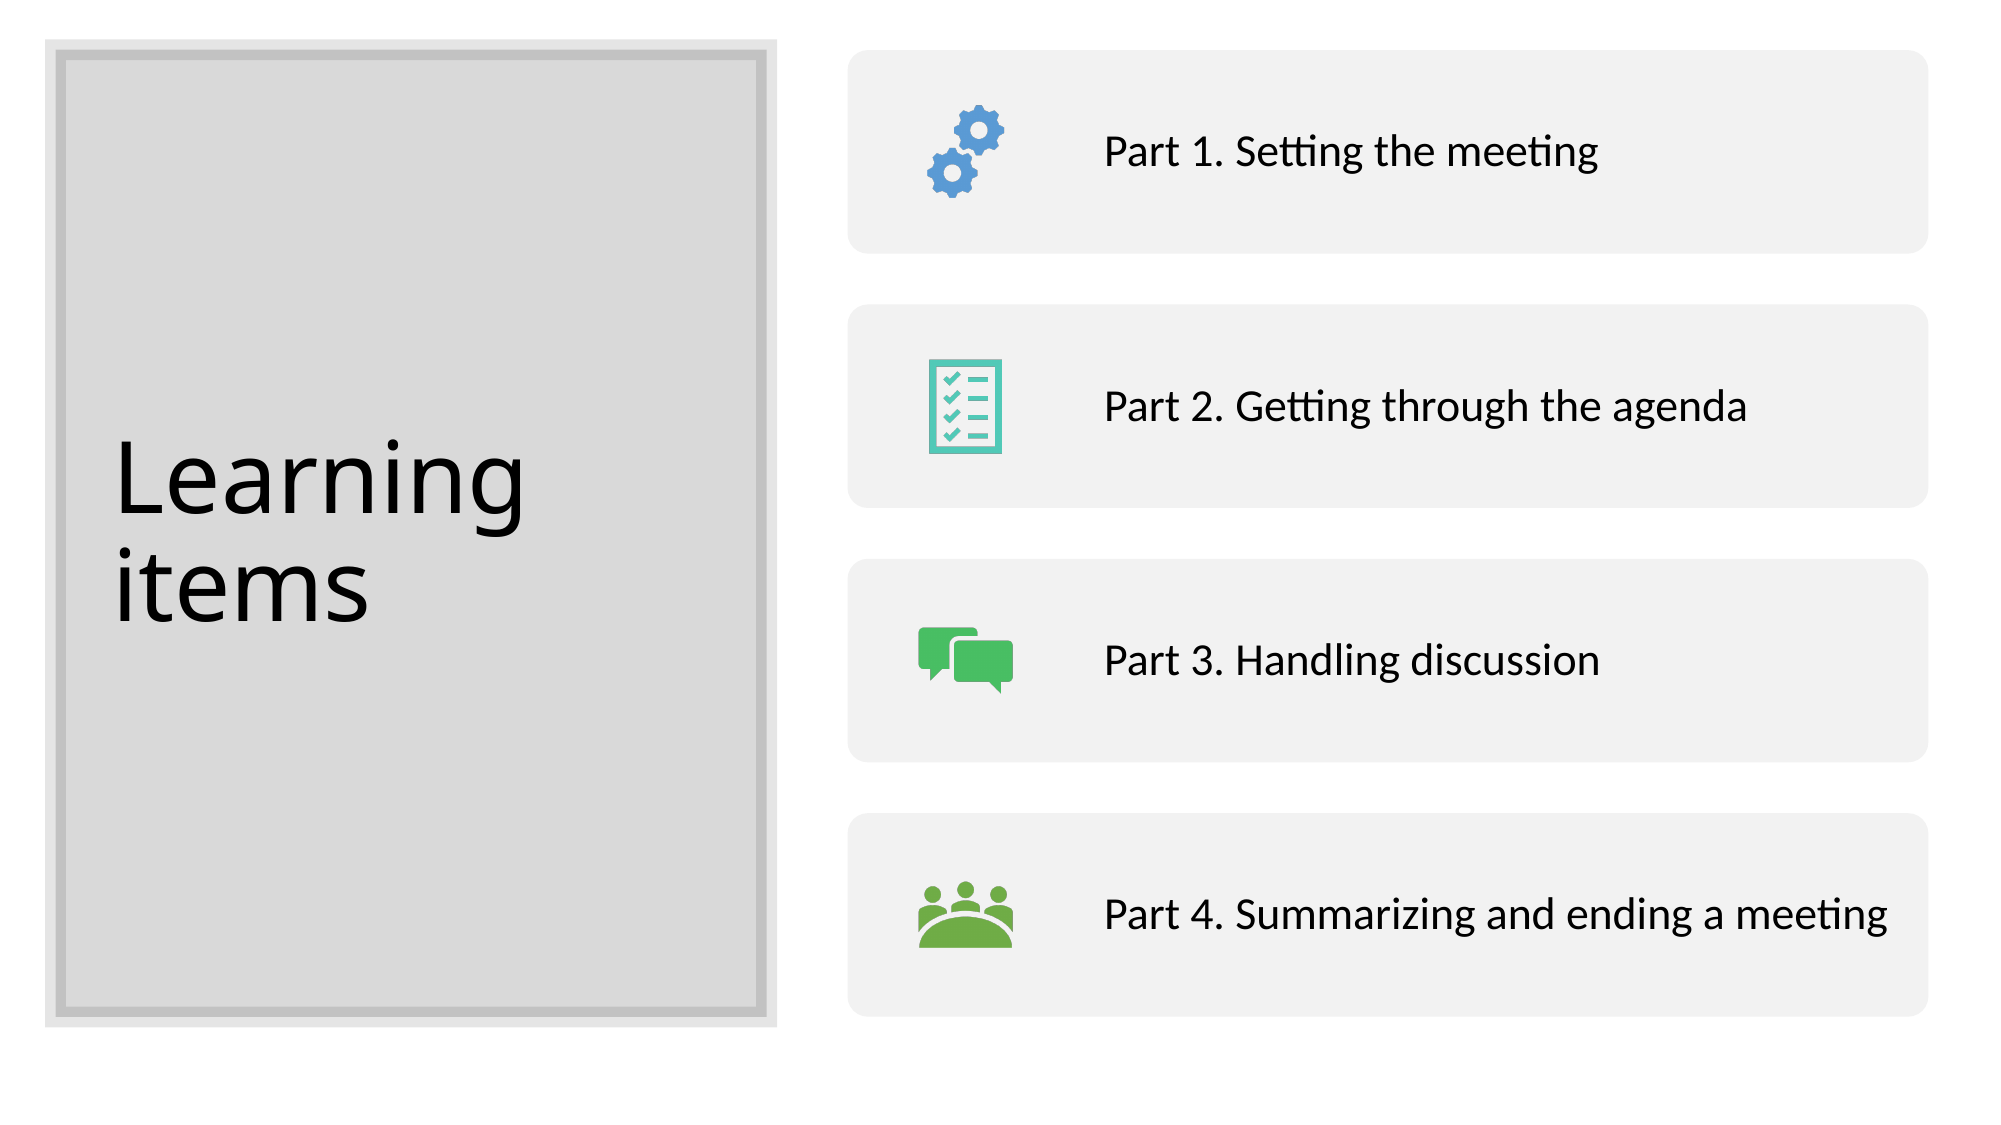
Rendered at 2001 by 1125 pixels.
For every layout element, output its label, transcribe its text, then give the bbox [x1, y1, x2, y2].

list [847, 49, 1929, 1018]
title Learning items [97, 104, 722, 967]
text_box [54, 49, 768, 1018]
